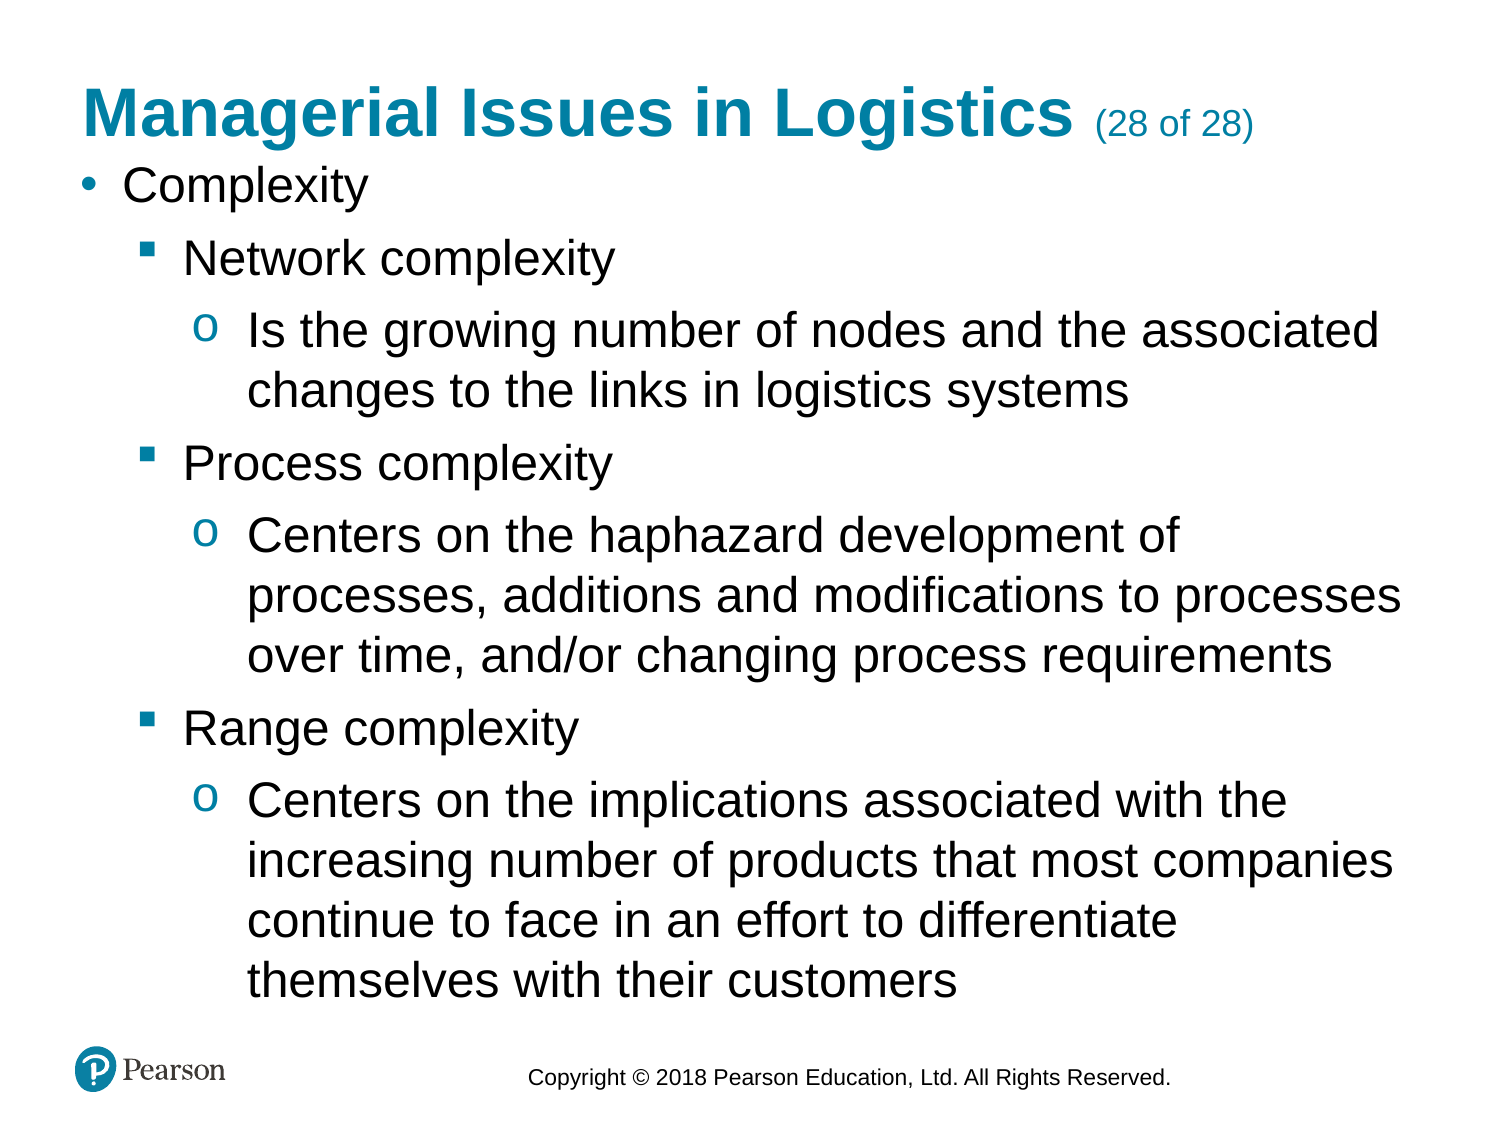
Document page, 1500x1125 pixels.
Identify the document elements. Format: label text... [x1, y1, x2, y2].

list Complexity Network complexity Is the growing number of nodes and the associated changes to the links in logistics systems Process complexity Centers on the haphazard development of processes, additions and modifications to processes over time, and/or changing process requirements Range complexity Centers on the implications associated with the increasing number of products that most companies continue to face in an effort to differentiate themselves with their customers [80, 152, 1431, 1000]
title Managerial Issues in Logistics (28 of 28) [82, 72, 1433, 150]
